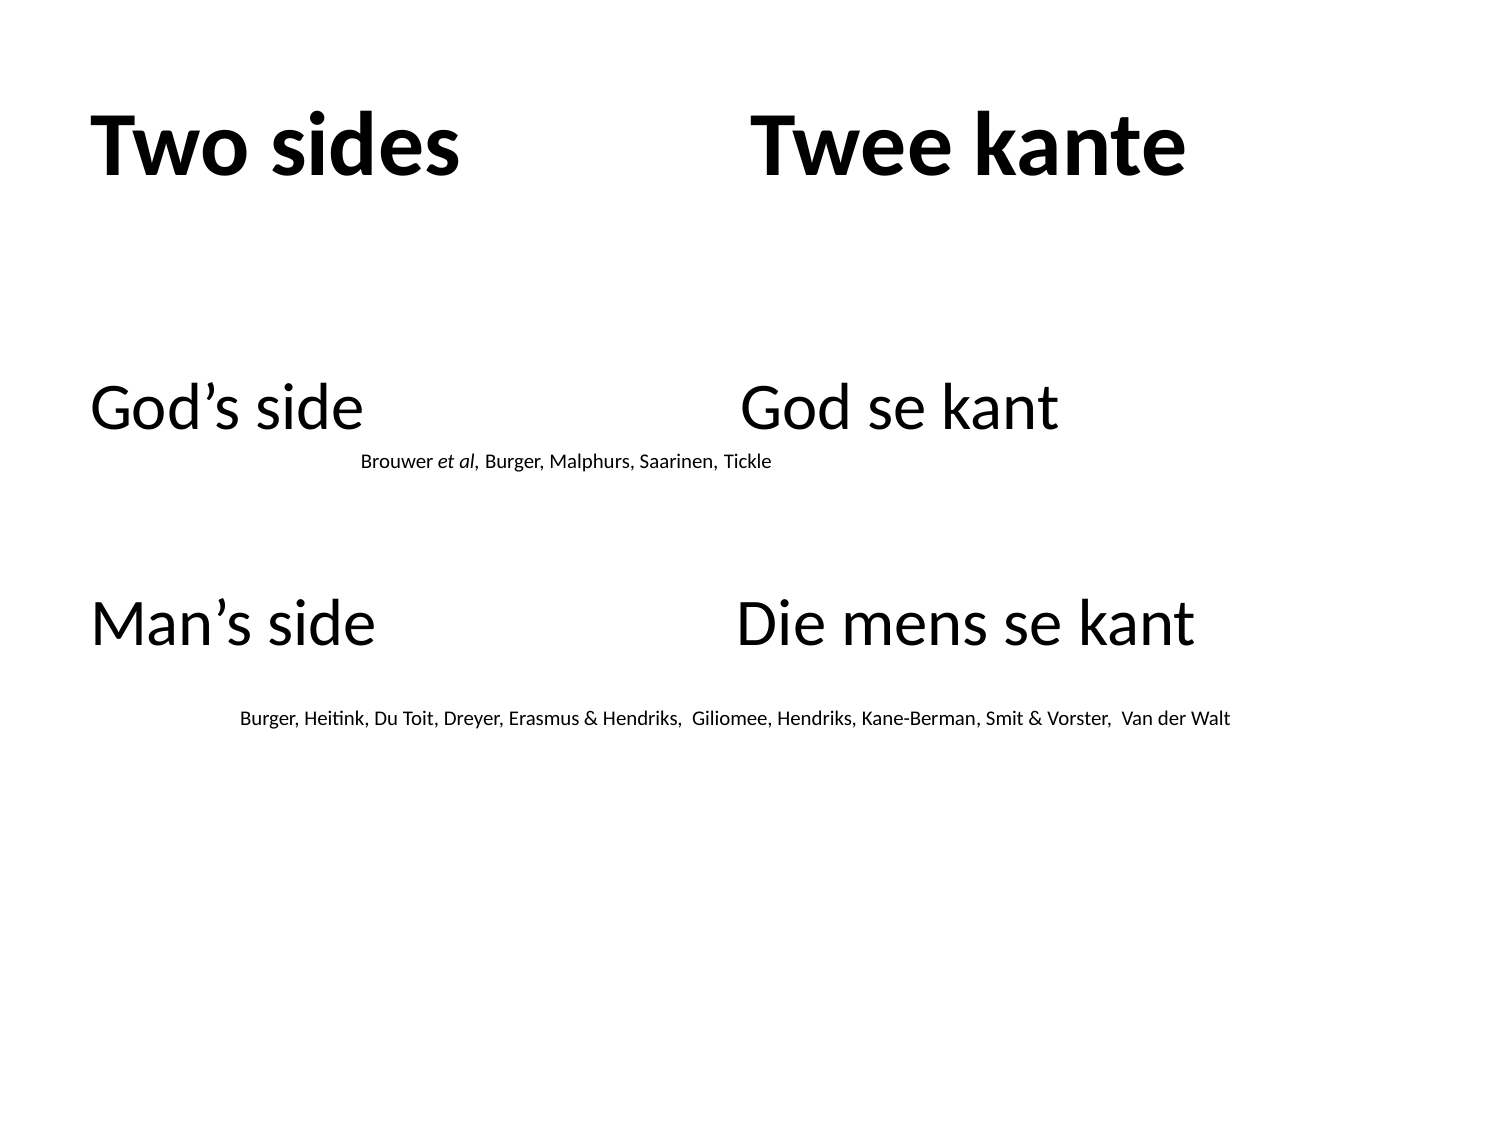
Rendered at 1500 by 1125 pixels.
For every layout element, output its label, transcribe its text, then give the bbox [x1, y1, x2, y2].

list God’s side God se kant Brouwer et al, Burger, Malphurs, Saarinen, Tickle Man’s side Die mens se kant Burger, Heitink, Du Toit, Dreyer, Erasmus & Hendriks, Giliomee, Hendriks, Kane-Berman, Smit & Vorster, Van der Walt [75, 262, 1425, 1005]
title Two sides Twee kante [75, 45, 1425, 233]
